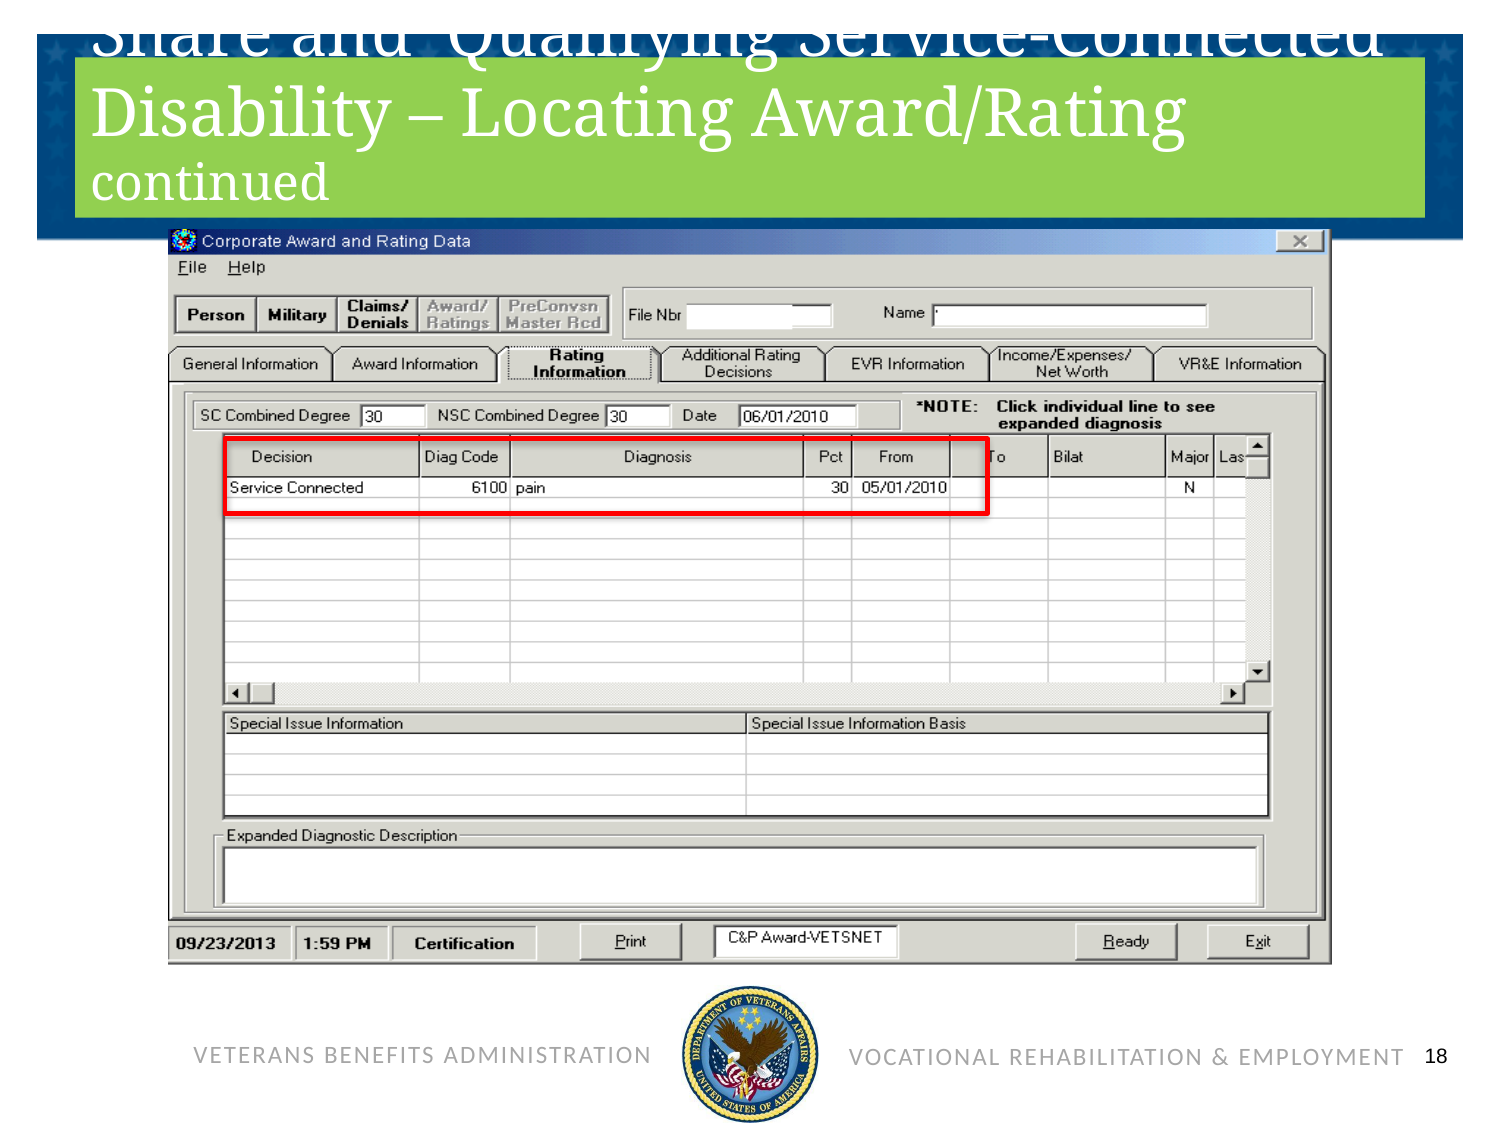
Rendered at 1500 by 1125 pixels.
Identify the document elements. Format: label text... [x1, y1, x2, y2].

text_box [168, 229, 1332, 966]
picture [681, 985, 819, 1123]
title Share and Qualifying Service-Connected Disability – Locating Award/Rating continued [75, 57, 1425, 218]
picture [37, 34, 1463, 258]
slide_number 18 [1382, 1025, 1463, 1086]
